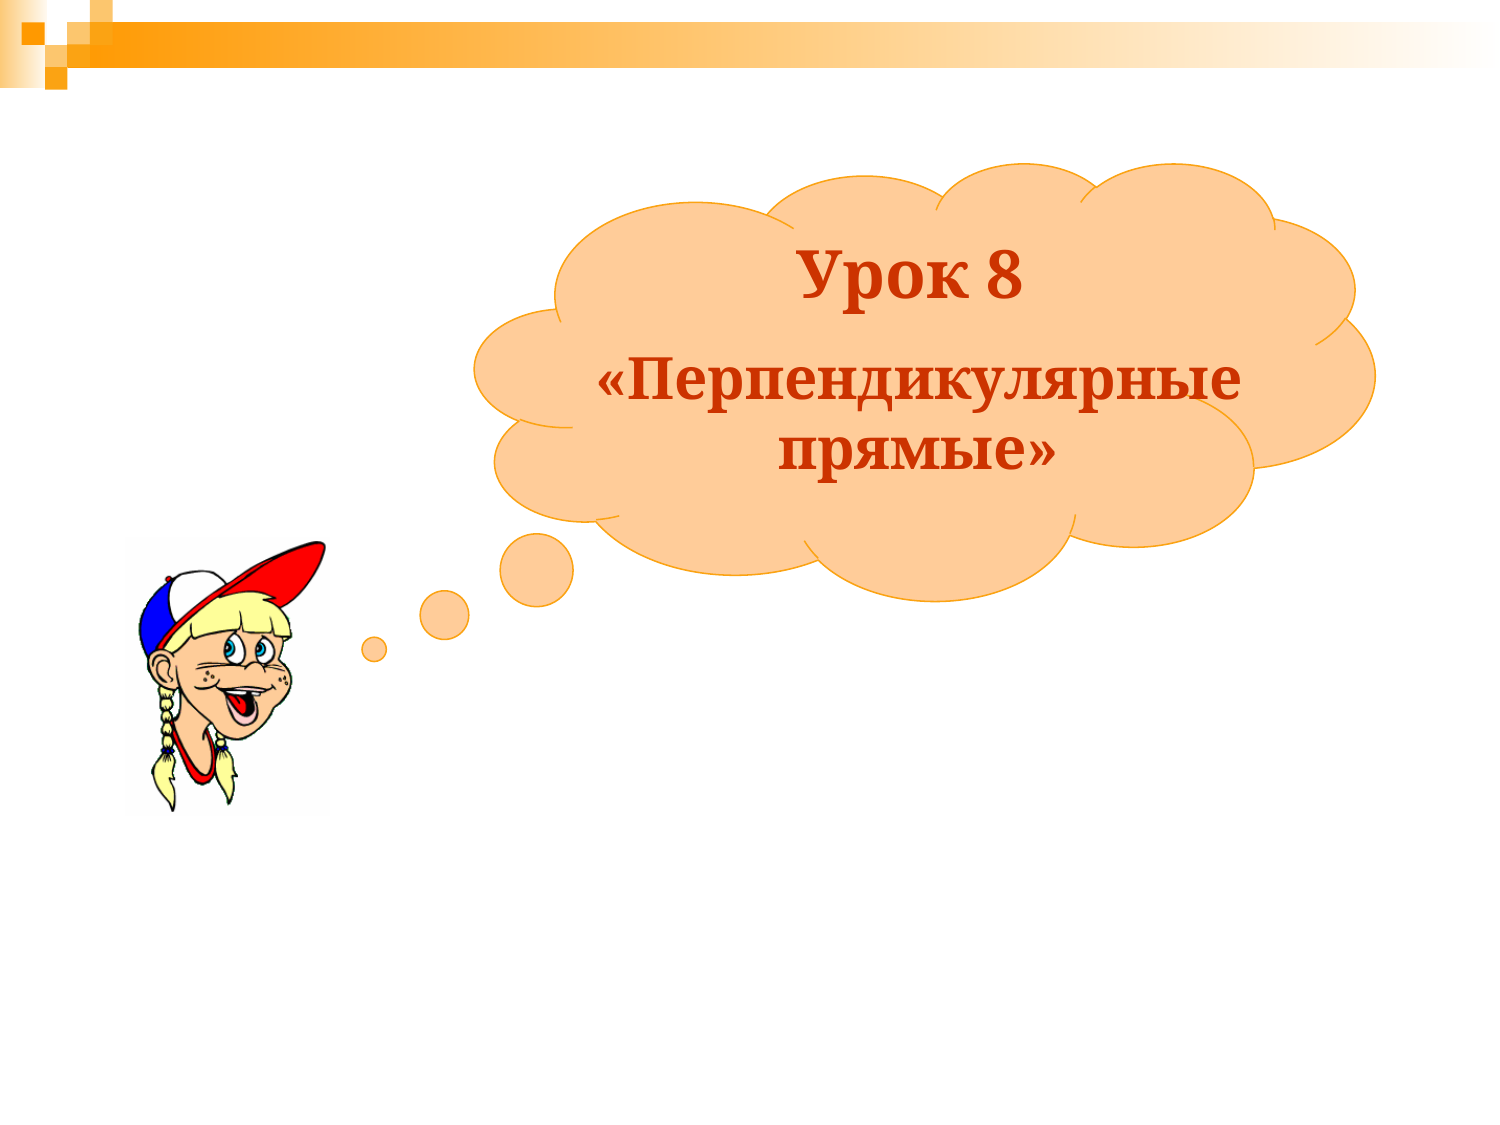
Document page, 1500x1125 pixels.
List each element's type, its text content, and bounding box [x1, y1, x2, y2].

text_box [500, 533, 574, 607]
text_box [689, 22, 693, 67]
text_box [605, 163, 1294, 224]
text_box [420, 590, 469, 640]
text_box [1313, 232, 1376, 454]
text_box [362, 637, 387, 662]
text_box [773, 22, 777, 67]
text_box Урок 8 «Перпендикулярные прямые» [525, 224, 1313, 489]
text_box [474, 315, 1250, 602]
picture [124, 537, 331, 816]
